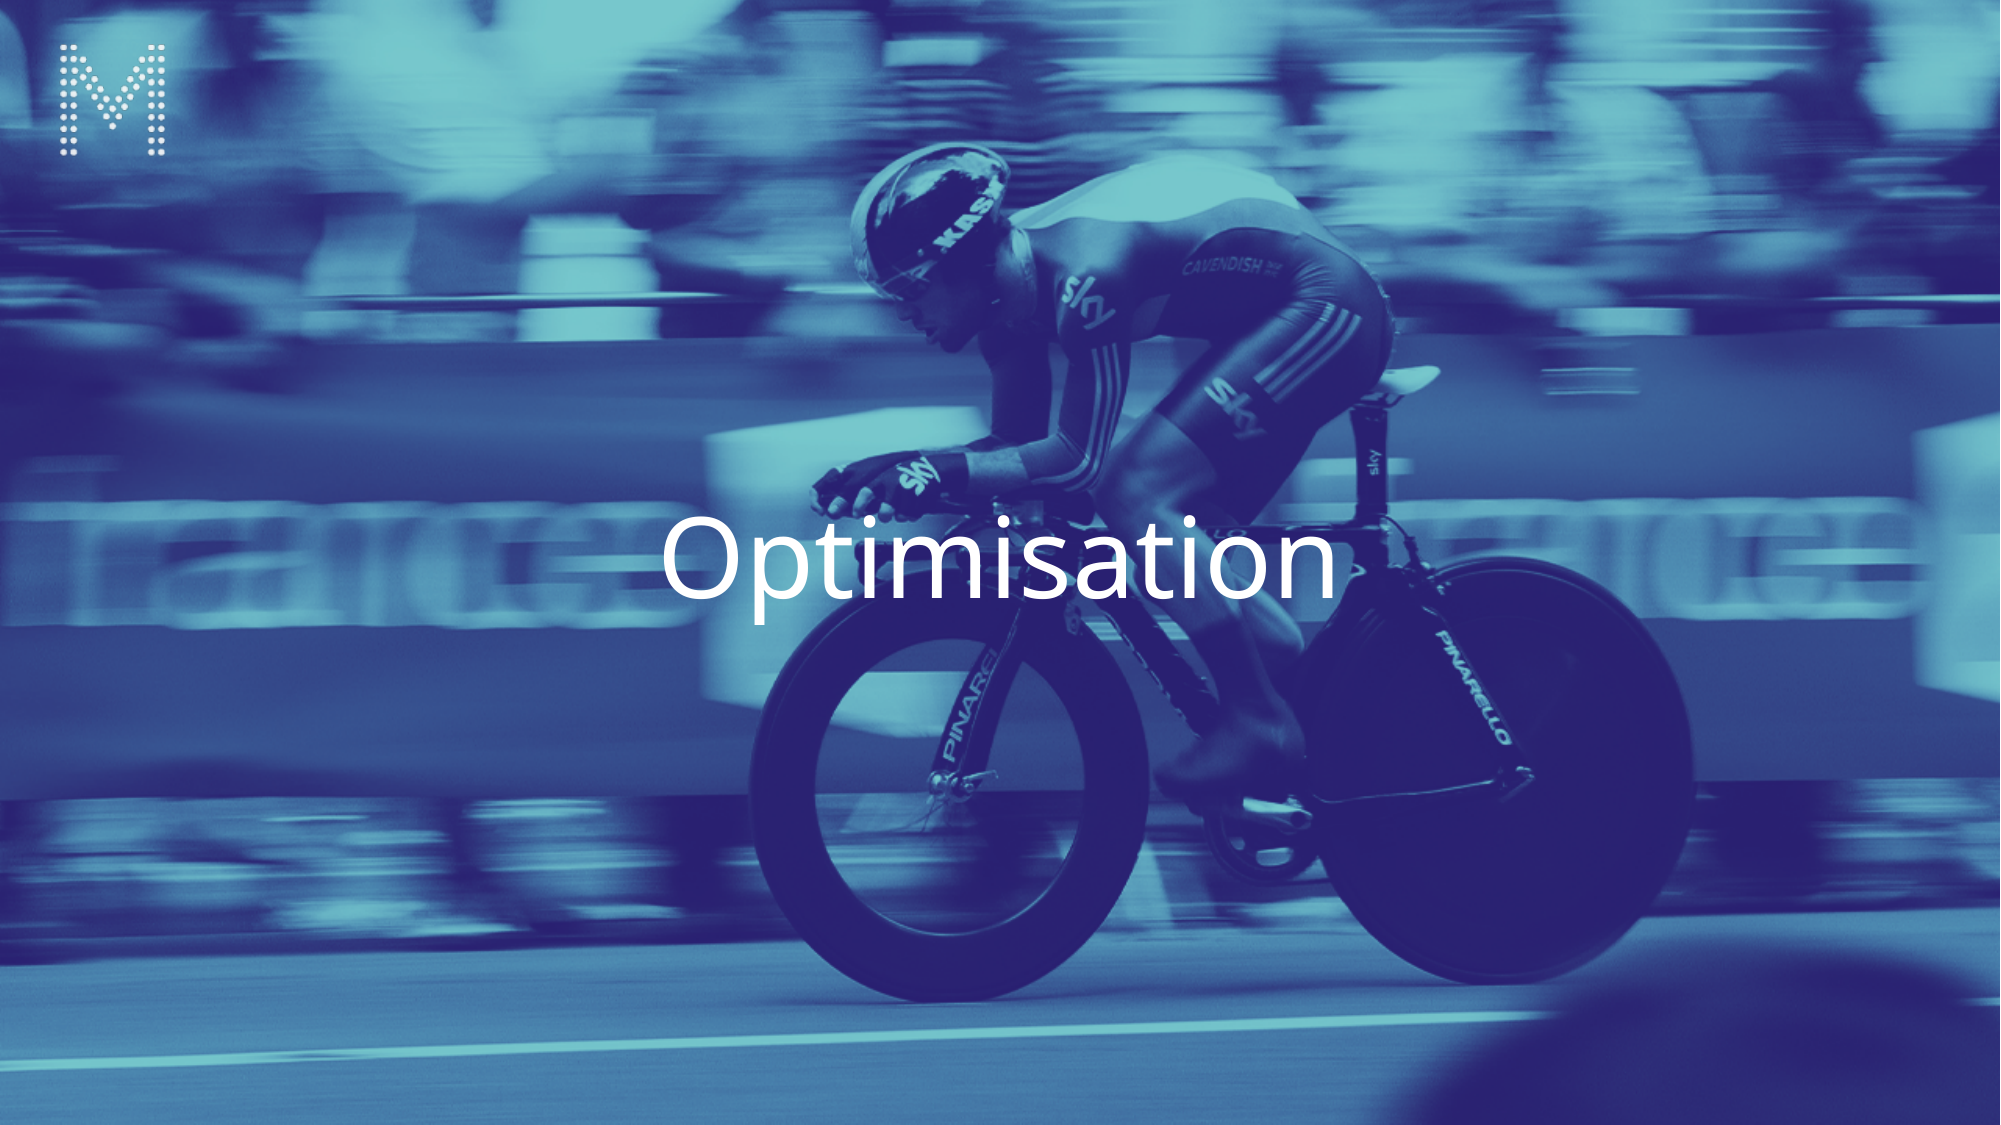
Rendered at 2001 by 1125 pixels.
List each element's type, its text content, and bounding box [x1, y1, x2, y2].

list Optimisation [133, 485, 1866, 640]
picture [0, 0, 2000, 1125]
